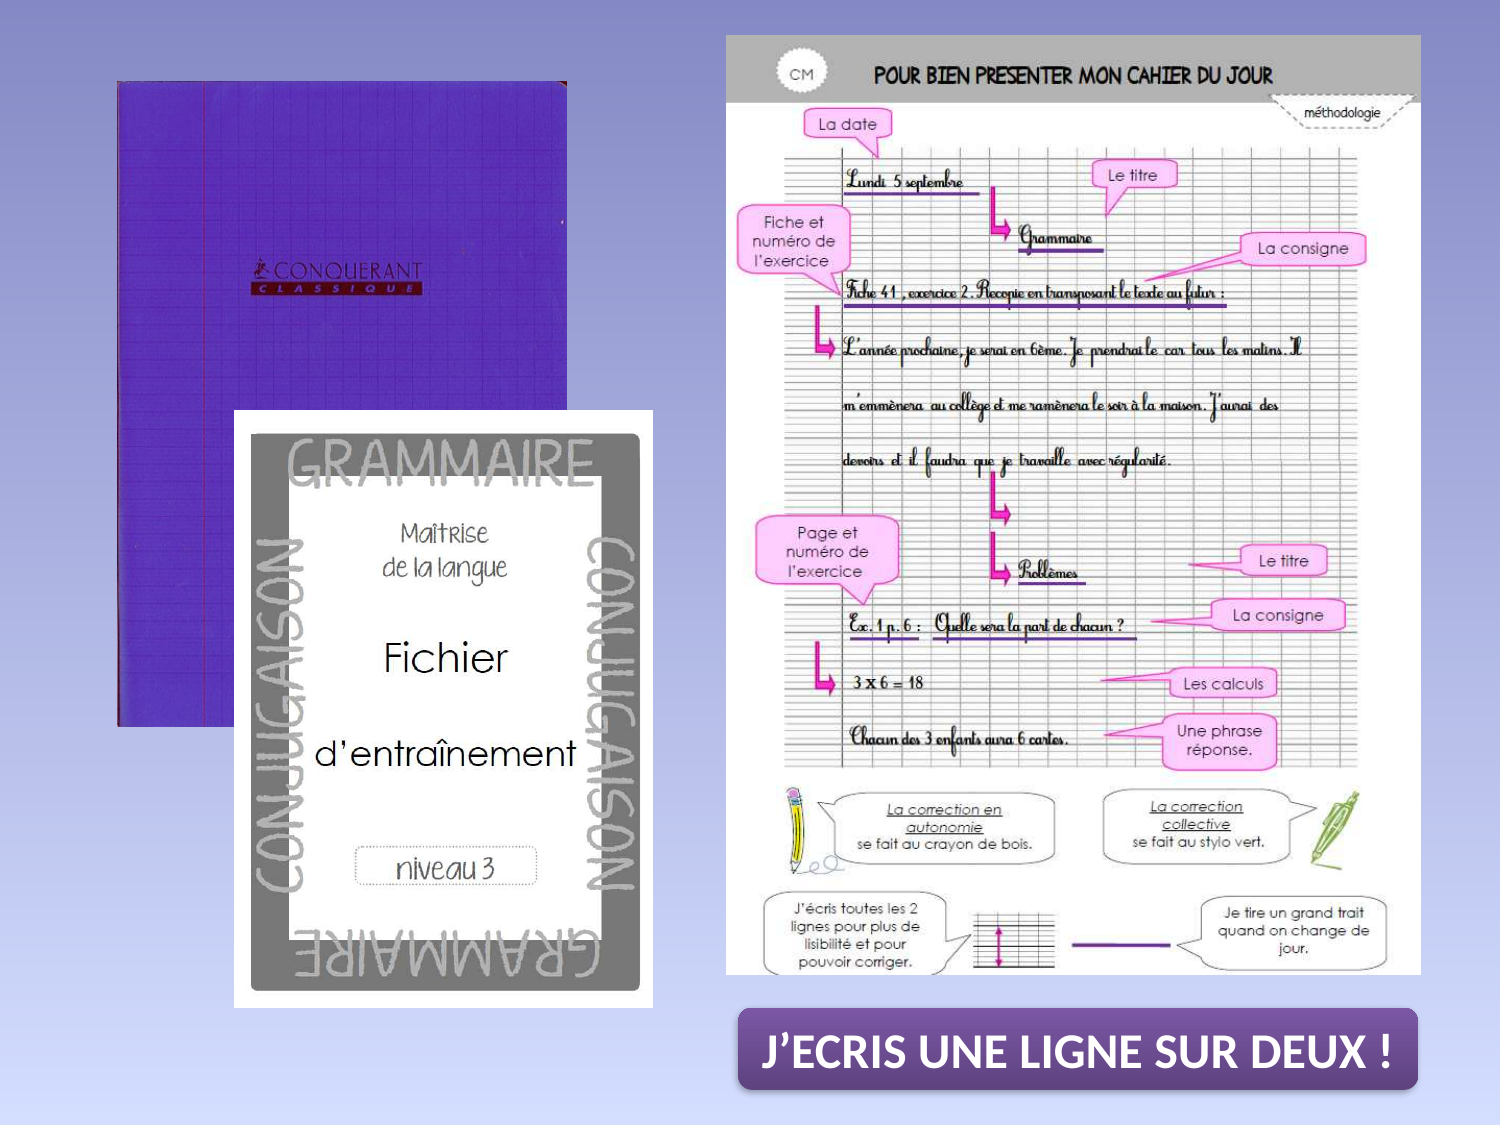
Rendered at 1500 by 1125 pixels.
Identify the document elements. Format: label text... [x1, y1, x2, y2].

picture [726, 34, 1421, 975]
picture [116, 81, 653, 1008]
text_box J’ECRIS UNE LIGNE SUR DEUX ! [738, 1007, 1418, 1090]
